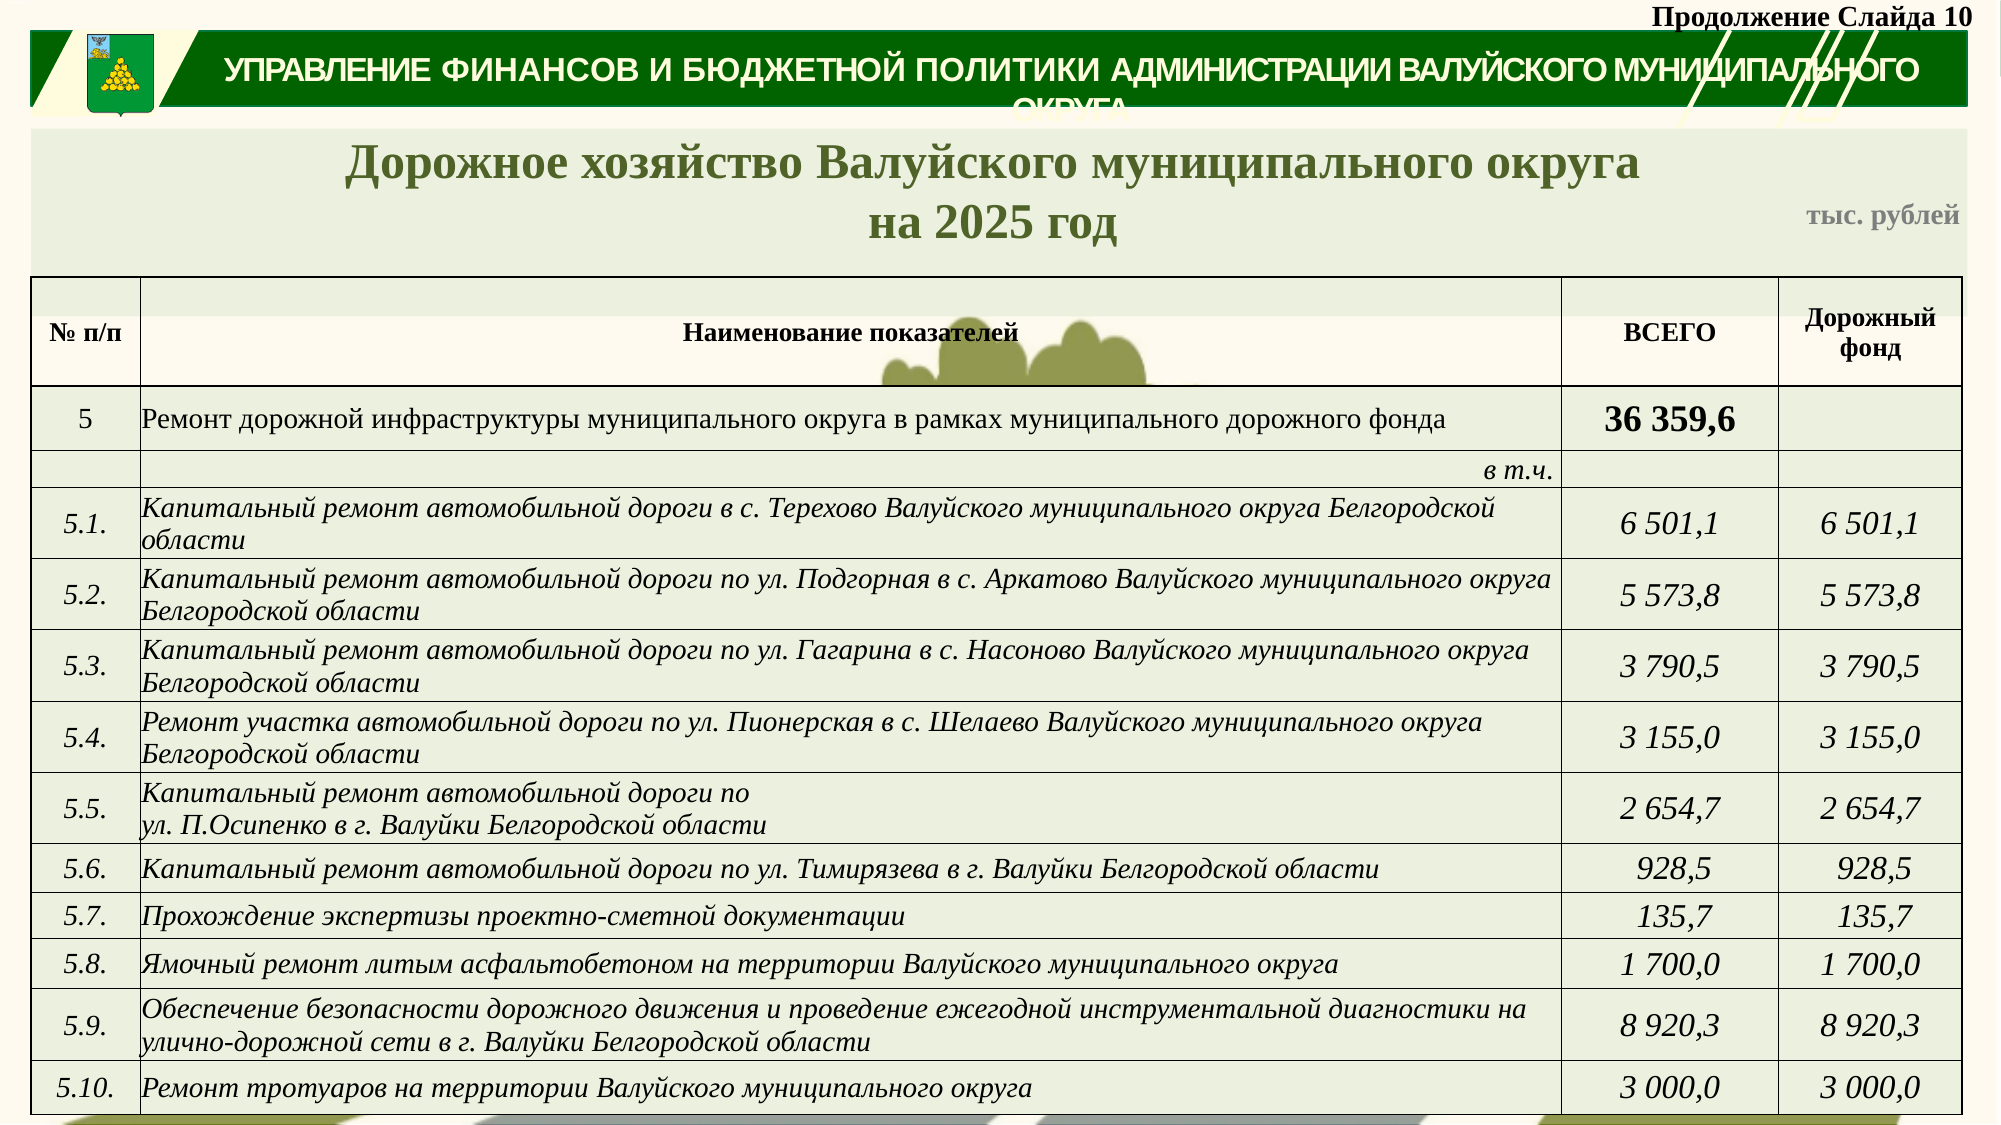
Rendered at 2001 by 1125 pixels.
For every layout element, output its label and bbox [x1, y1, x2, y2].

picture [0, 0, 2000, 1125]
text_box [29, 29, 1969, 137]
